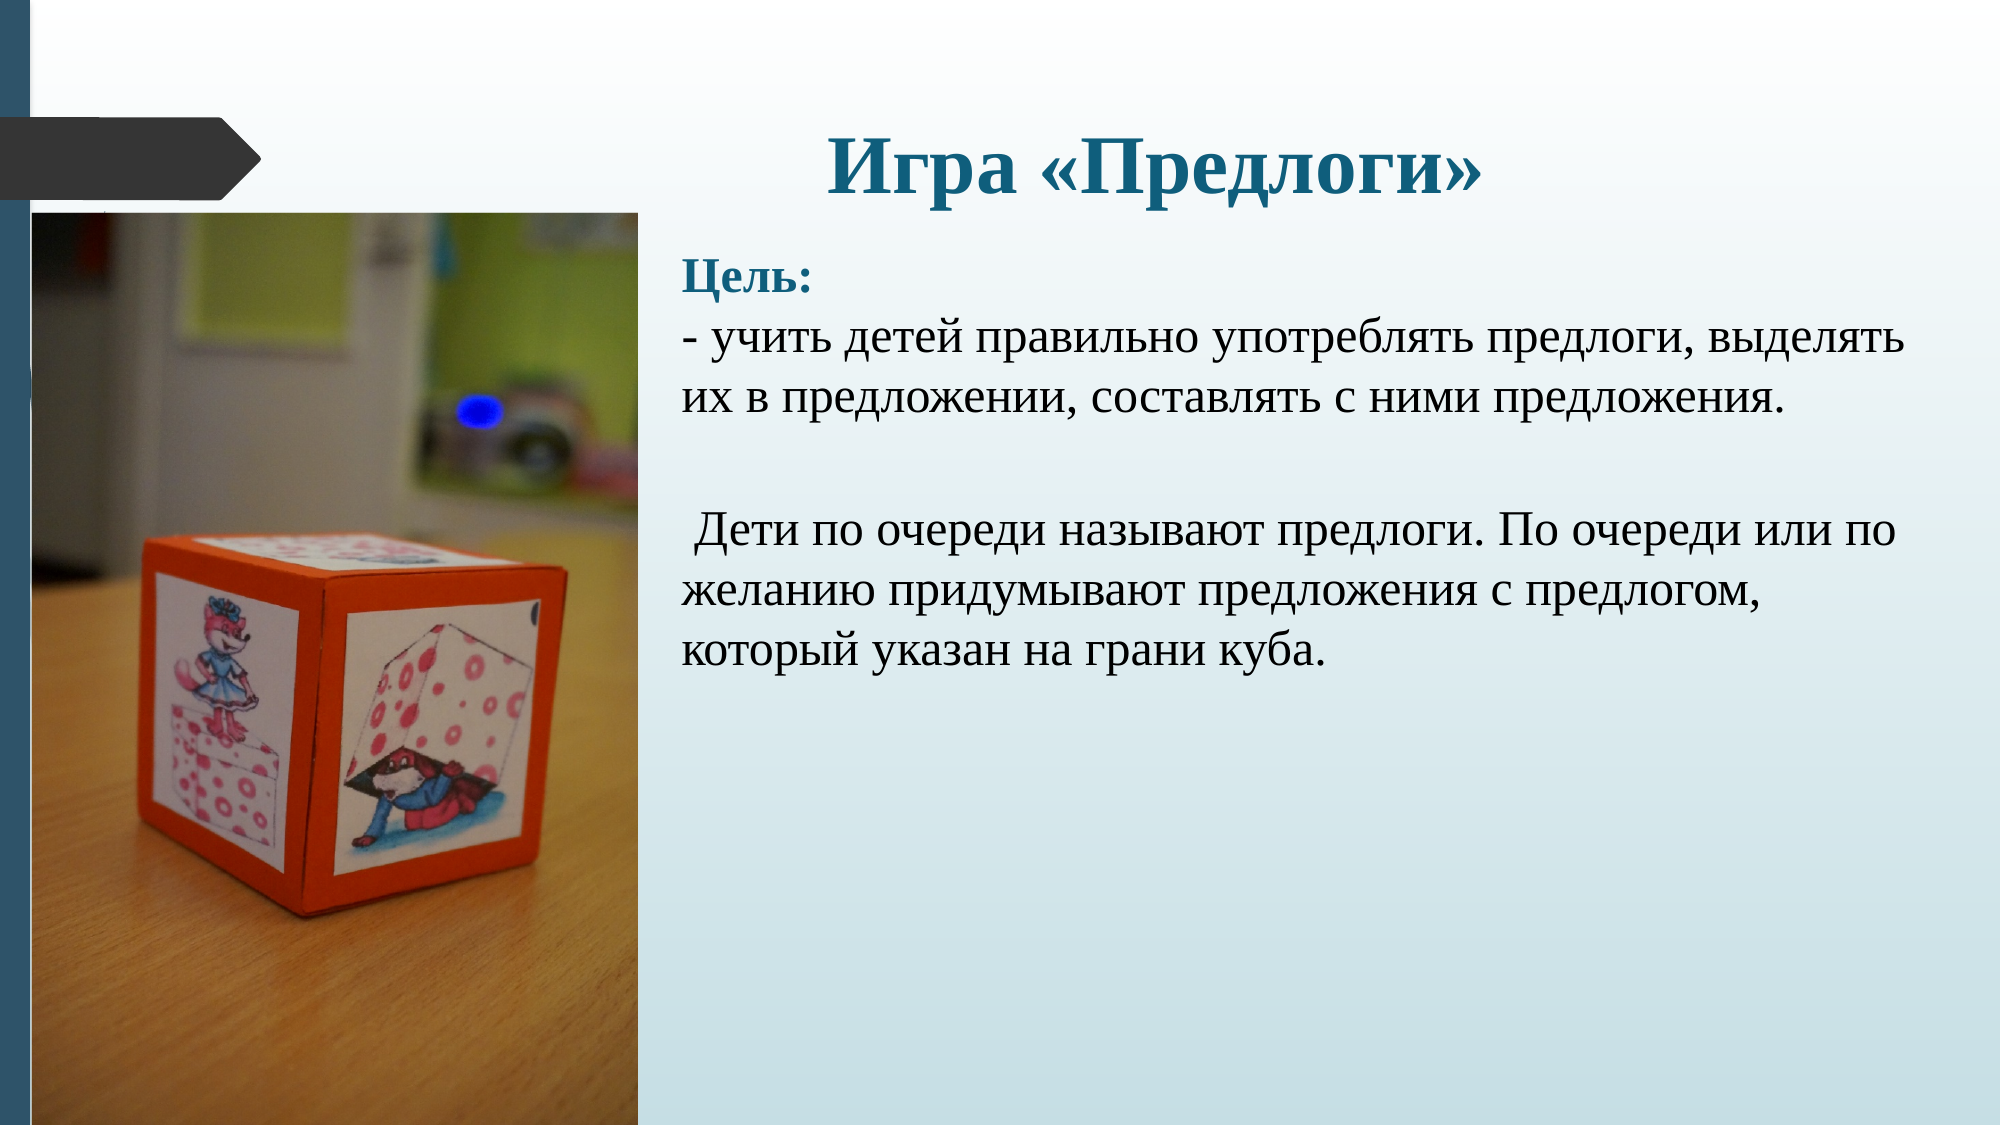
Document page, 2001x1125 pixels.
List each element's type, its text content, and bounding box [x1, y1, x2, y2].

list Цель: - учить детей правильно употреблять предлоги, выделять их в предложении, составлять с ними предложения. Дети по очереди называют предлоги. По очереди или по желанию придумывают предложения с предлогом, который указан на грани куба. [666, 235, 1952, 983]
picture [0, 214, 791, 1124]
title Игра «Предлоги» [425, 102, 1888, 313]
